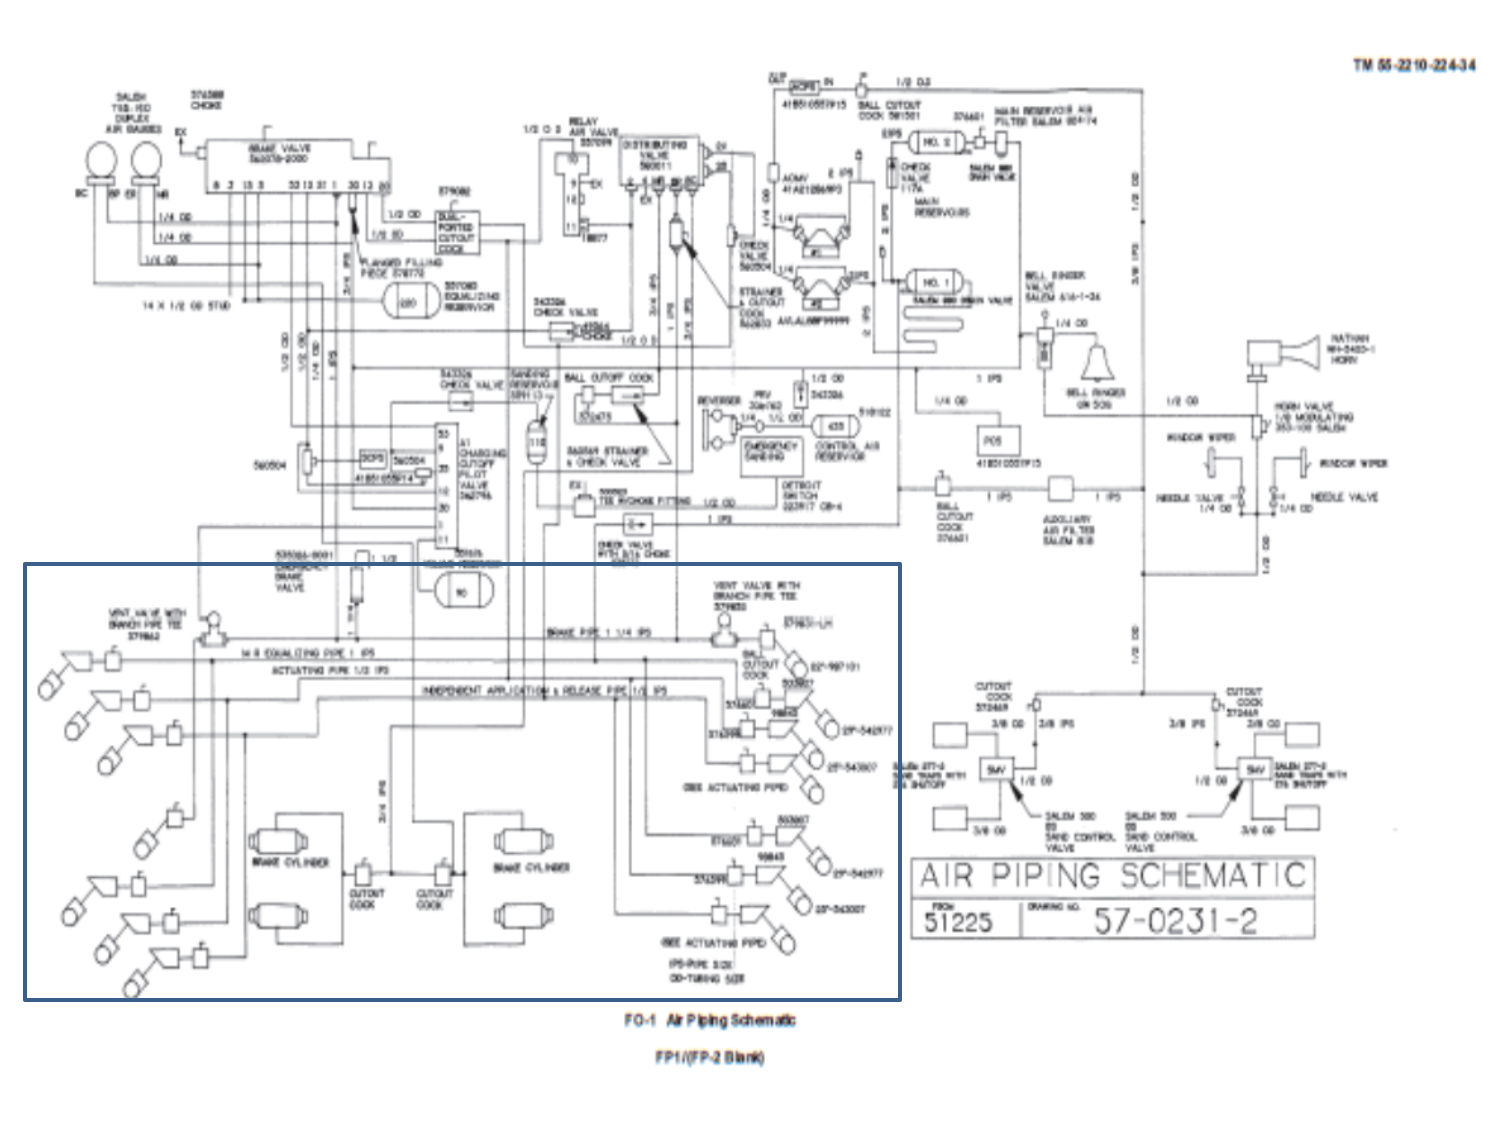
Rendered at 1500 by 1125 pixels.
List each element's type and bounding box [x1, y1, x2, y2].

picture [203, 0, 1282, 1125]
text_box [23, 562, 198, 1002]
